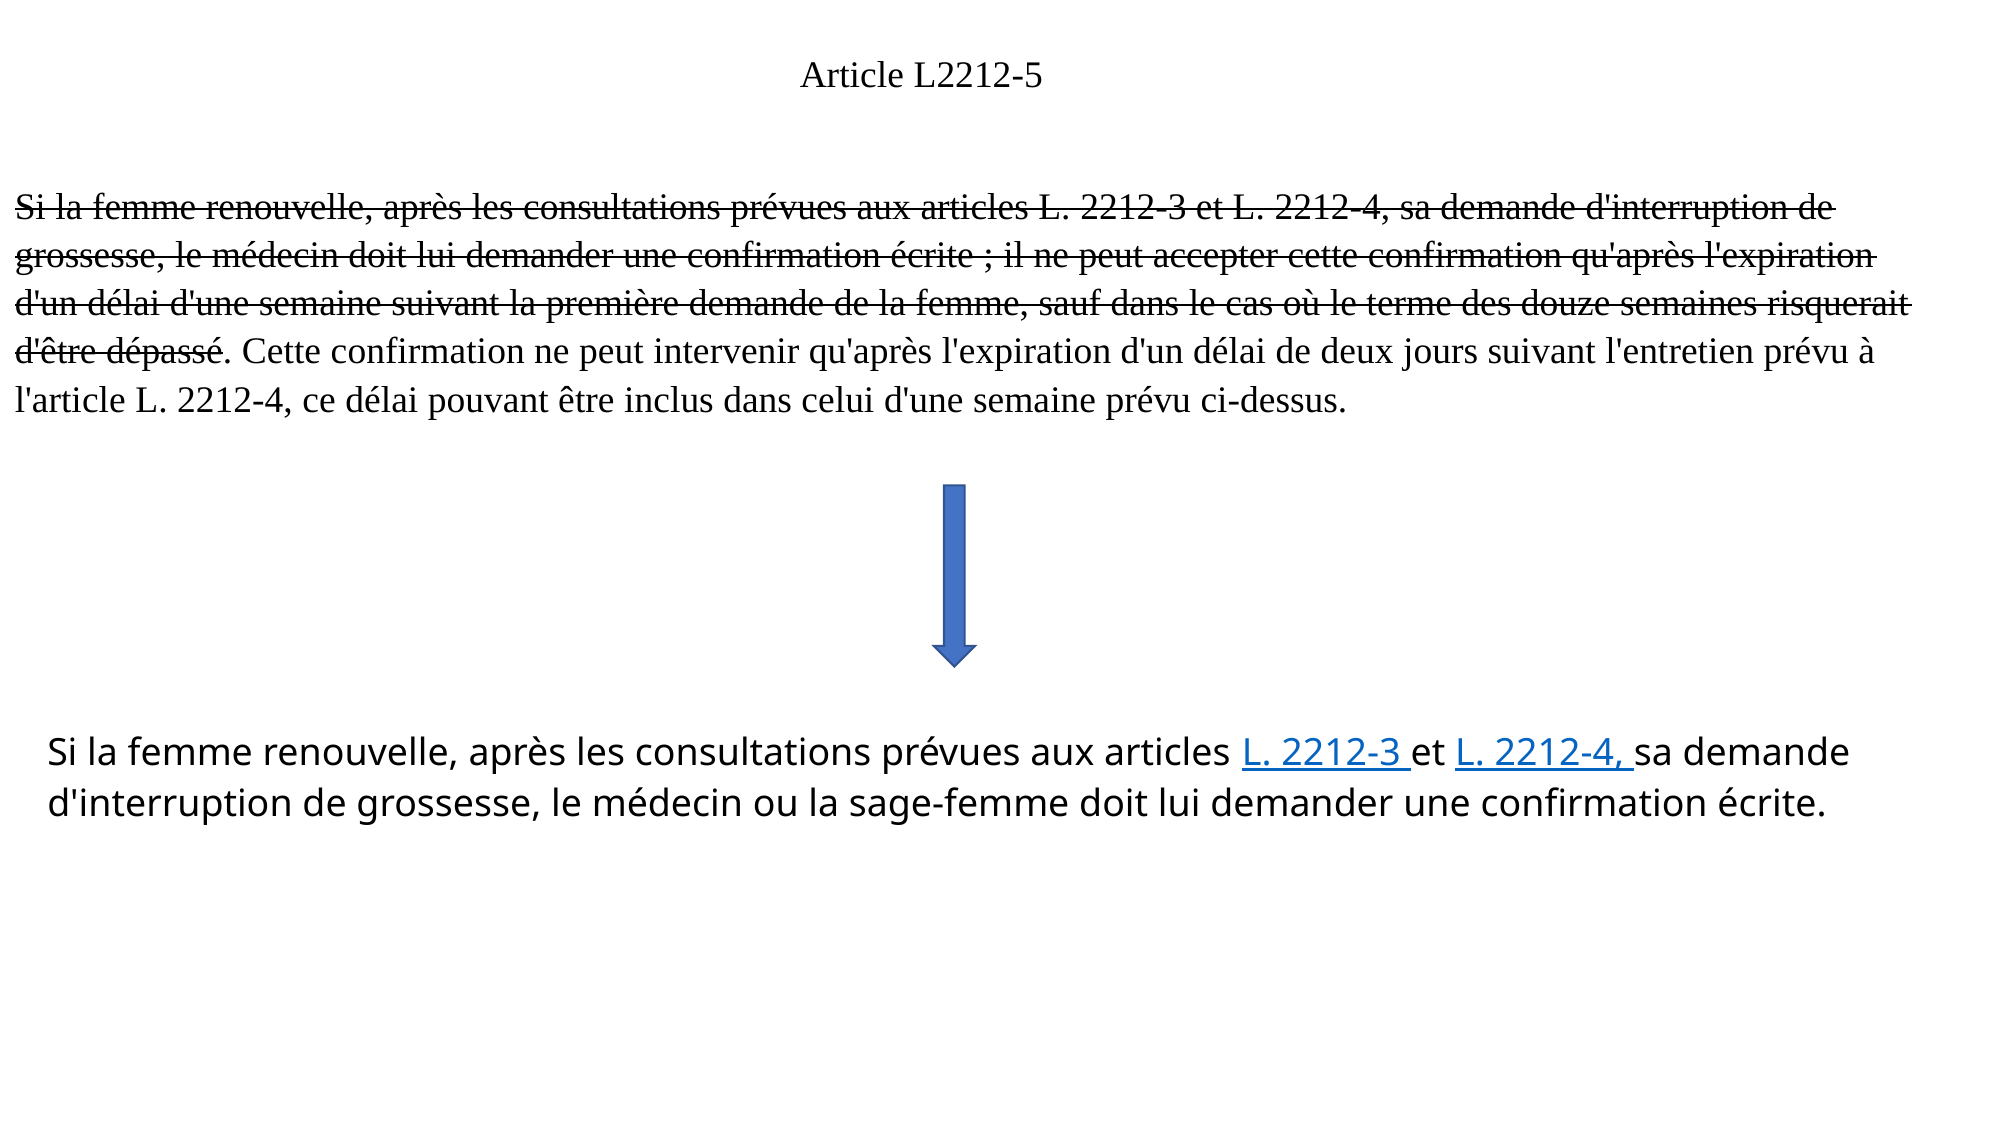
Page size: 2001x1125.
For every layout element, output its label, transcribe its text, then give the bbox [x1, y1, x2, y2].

text_box Si la femme renouvelle, après les consultations prévues aux articles L. 2212-3 et L. 2212-4, sa demande d'interruption de grossesse, le médecin ou la sage-femme doit lui demander une confirmation écrite. [32, 720, 1873, 831]
text_box [931, 484, 978, 668]
text_box Article L2212-5 [784, 42, 1083, 103]
text_box Si la femme renouvelle, après les consultations prévues aux articles L. 2212-3 et L. 2212-4, sa demande d'interruption de grossesse, le médecin doit lui demander une confirmation écrite ; il ne peut accepter cette confirmation qu'après l'expiration d'un délai d'une semaine suivant la première demande de la femme, sauf dans le cas où le terme des douze semaines risquerait d'être dépassé. Cette confirmation ne peut intervenir qu'après l'expiration d'un délai de deux jours suivant l'entretien prévu à l'article L. 2212-4, ce délai pouvant être inclus dans celui d'une semaine prévu ci-dessus. [0, 171, 1952, 427]
